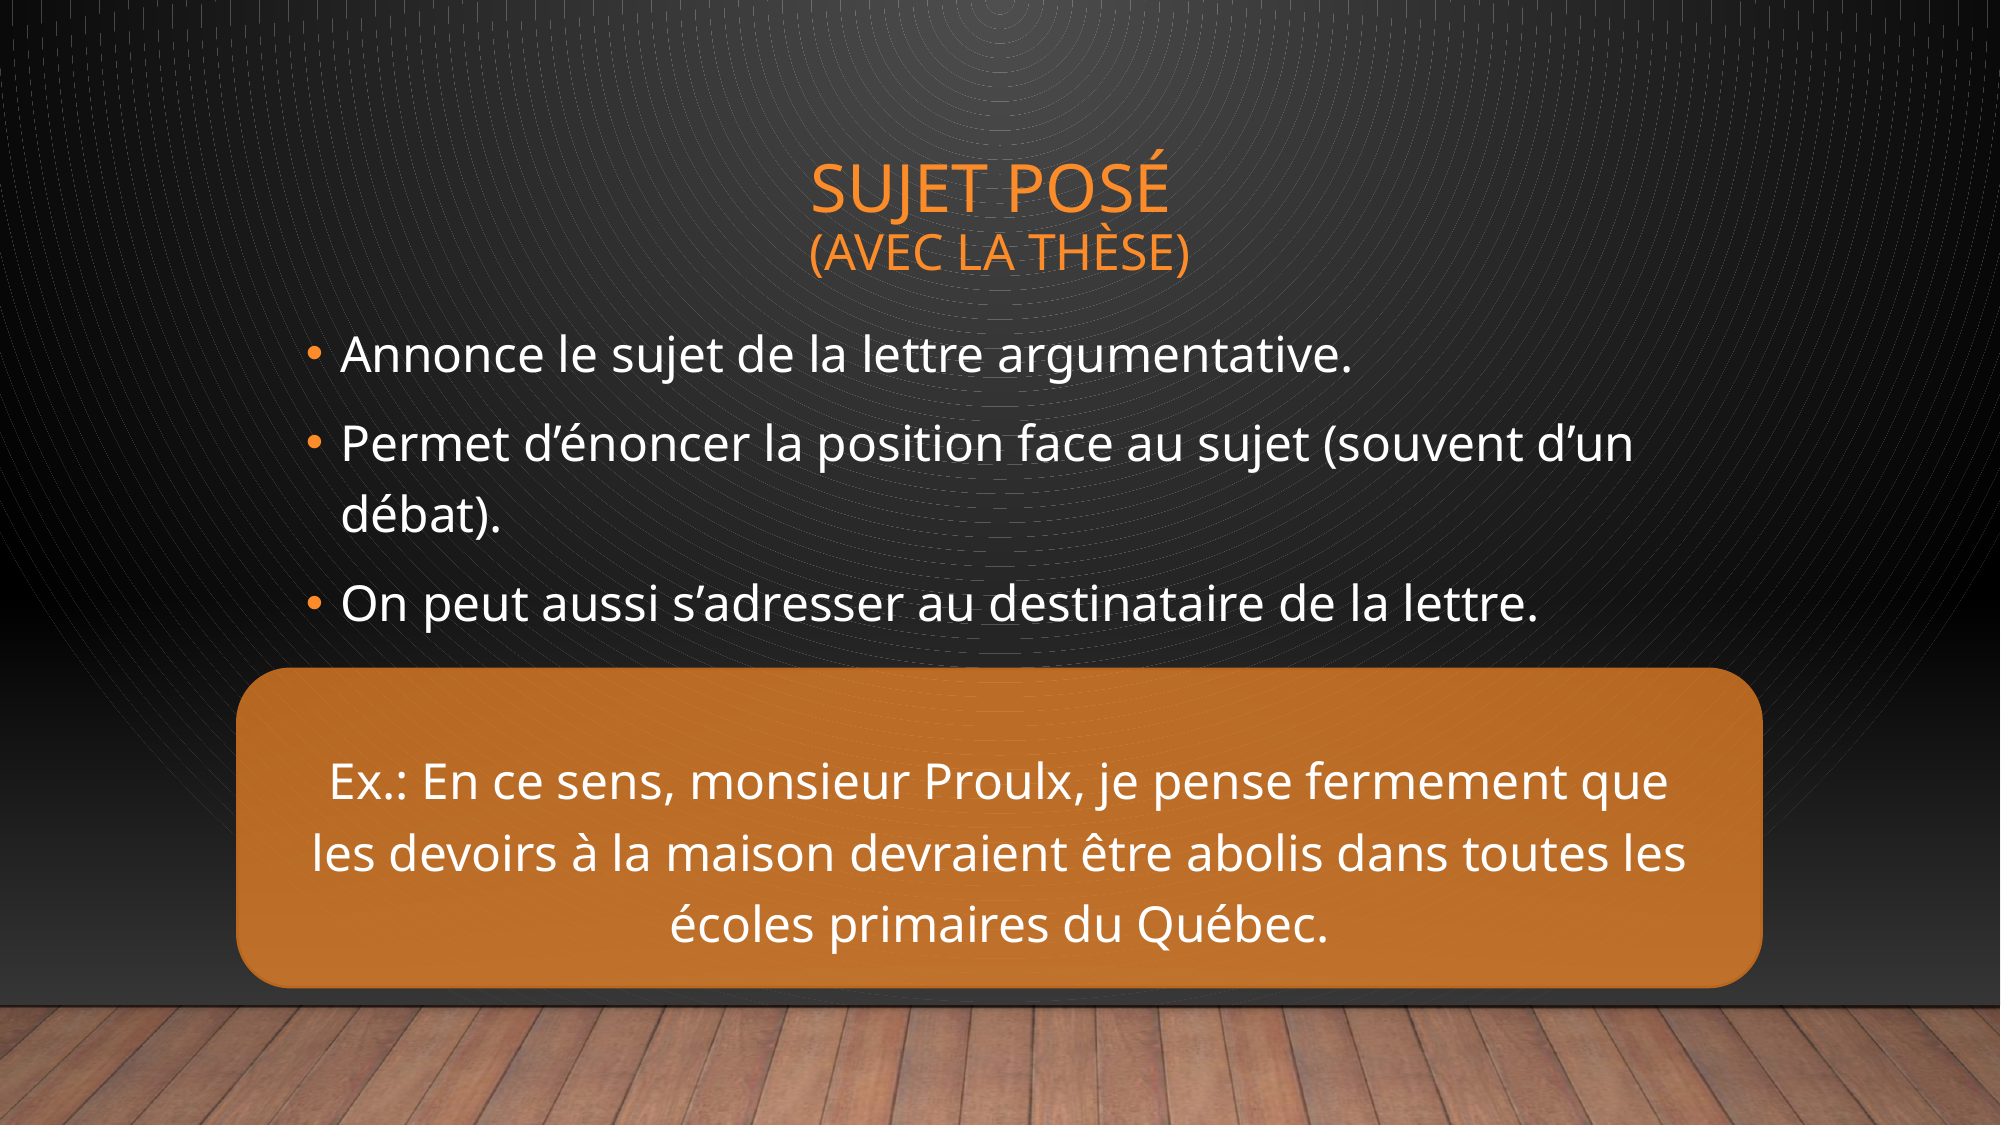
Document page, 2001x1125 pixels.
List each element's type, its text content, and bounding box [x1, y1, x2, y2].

title Sujet posé (avec la thèse) [238, 131, 1763, 305]
picture [0, 1005, 2000, 1125]
text_box [236, 667, 1763, 989]
text_box Annonce le sujet de la lettre argumentative. Permet d’énoncer la position face au sujet (souvent d’un débat). On peut aussi s’adresser au destinataire de la lettre. Ex.: En ce sens, monsieur Proulx, je pense fermement que les devoirs à la maison devraient être abolis dans toutes les écoles primaires du Québec. [291, 304, 1708, 971]
